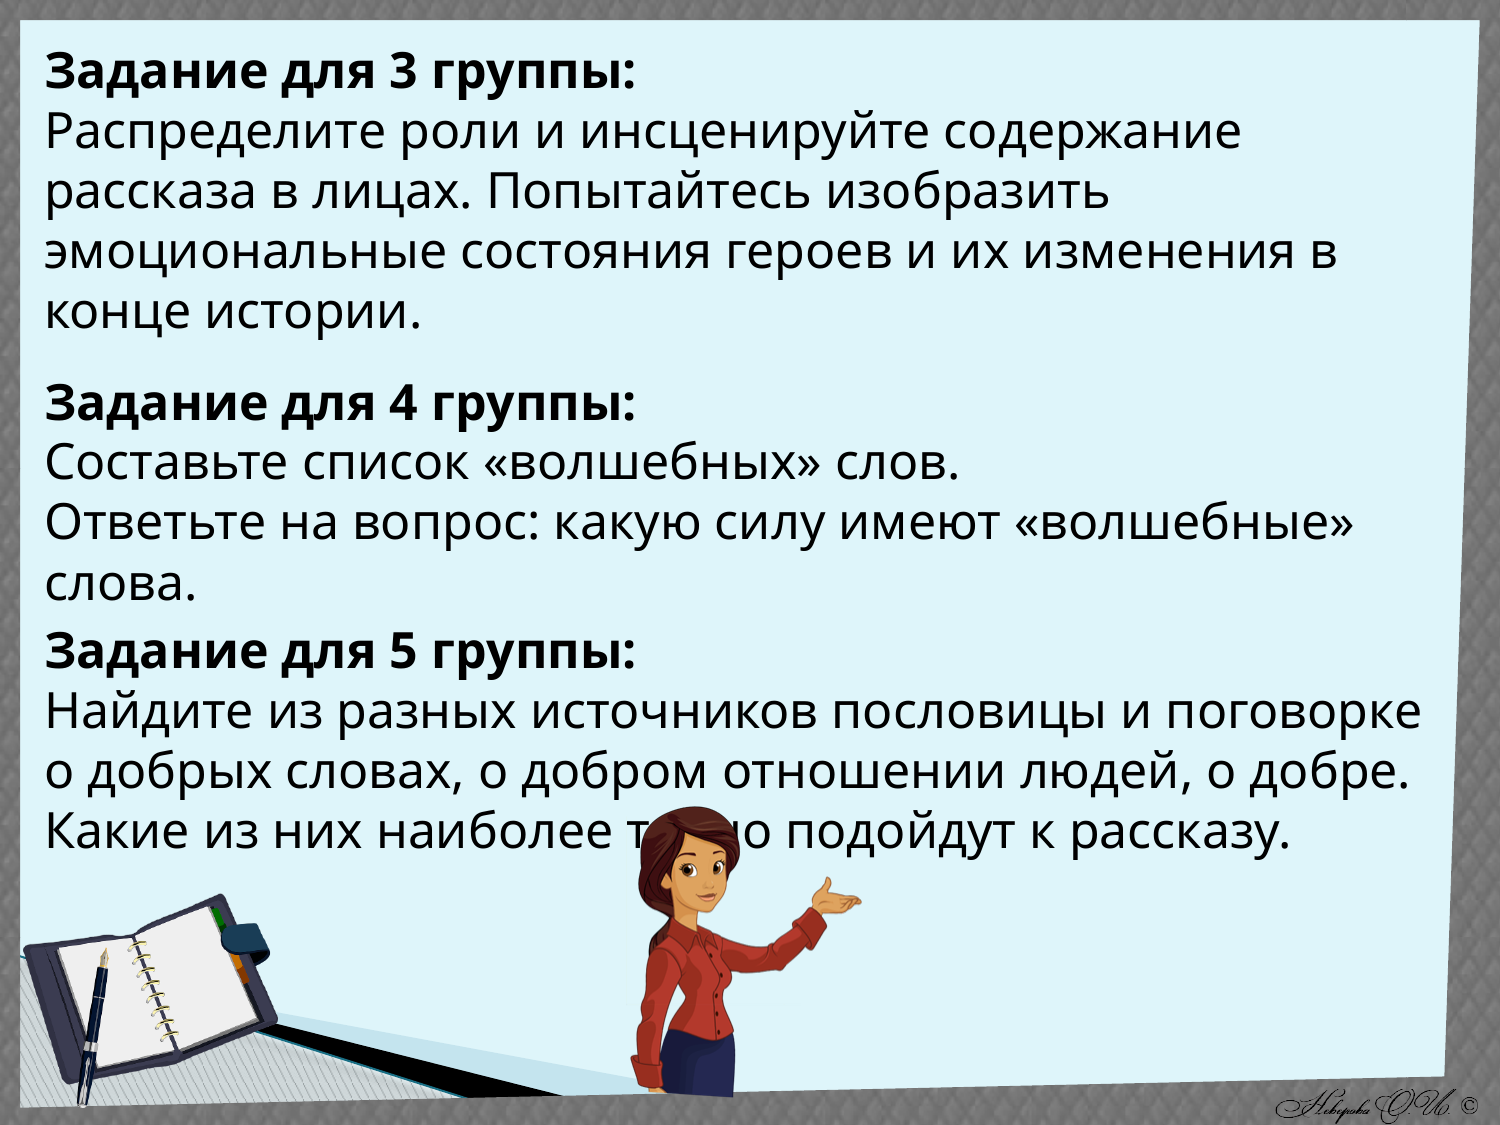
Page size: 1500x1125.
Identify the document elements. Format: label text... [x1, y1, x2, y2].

text_box Задание для 5 группы: Найдите из разных источников пословицы и поговорке о добрых словах, о добром отношении людей, о добре. Какие из них наиболее точно подойдут к рассказу. [29, 550, 1459, 866]
text_box Задание для 4 группы: Составьте список «волшебных» слов. Ответьте на вопрос: какую силу имеют «волшебные» слова. [29, 302, 1459, 550]
text_box Задание для 3 группы: Распределите роли и инсценируйте содержание рассказа в лицах. Попытайтесь изобразить эмоциональные состояния героев и их изменения в конце истории. [29, 30, 1459, 302]
picture [0, 0, 1500, 1125]
